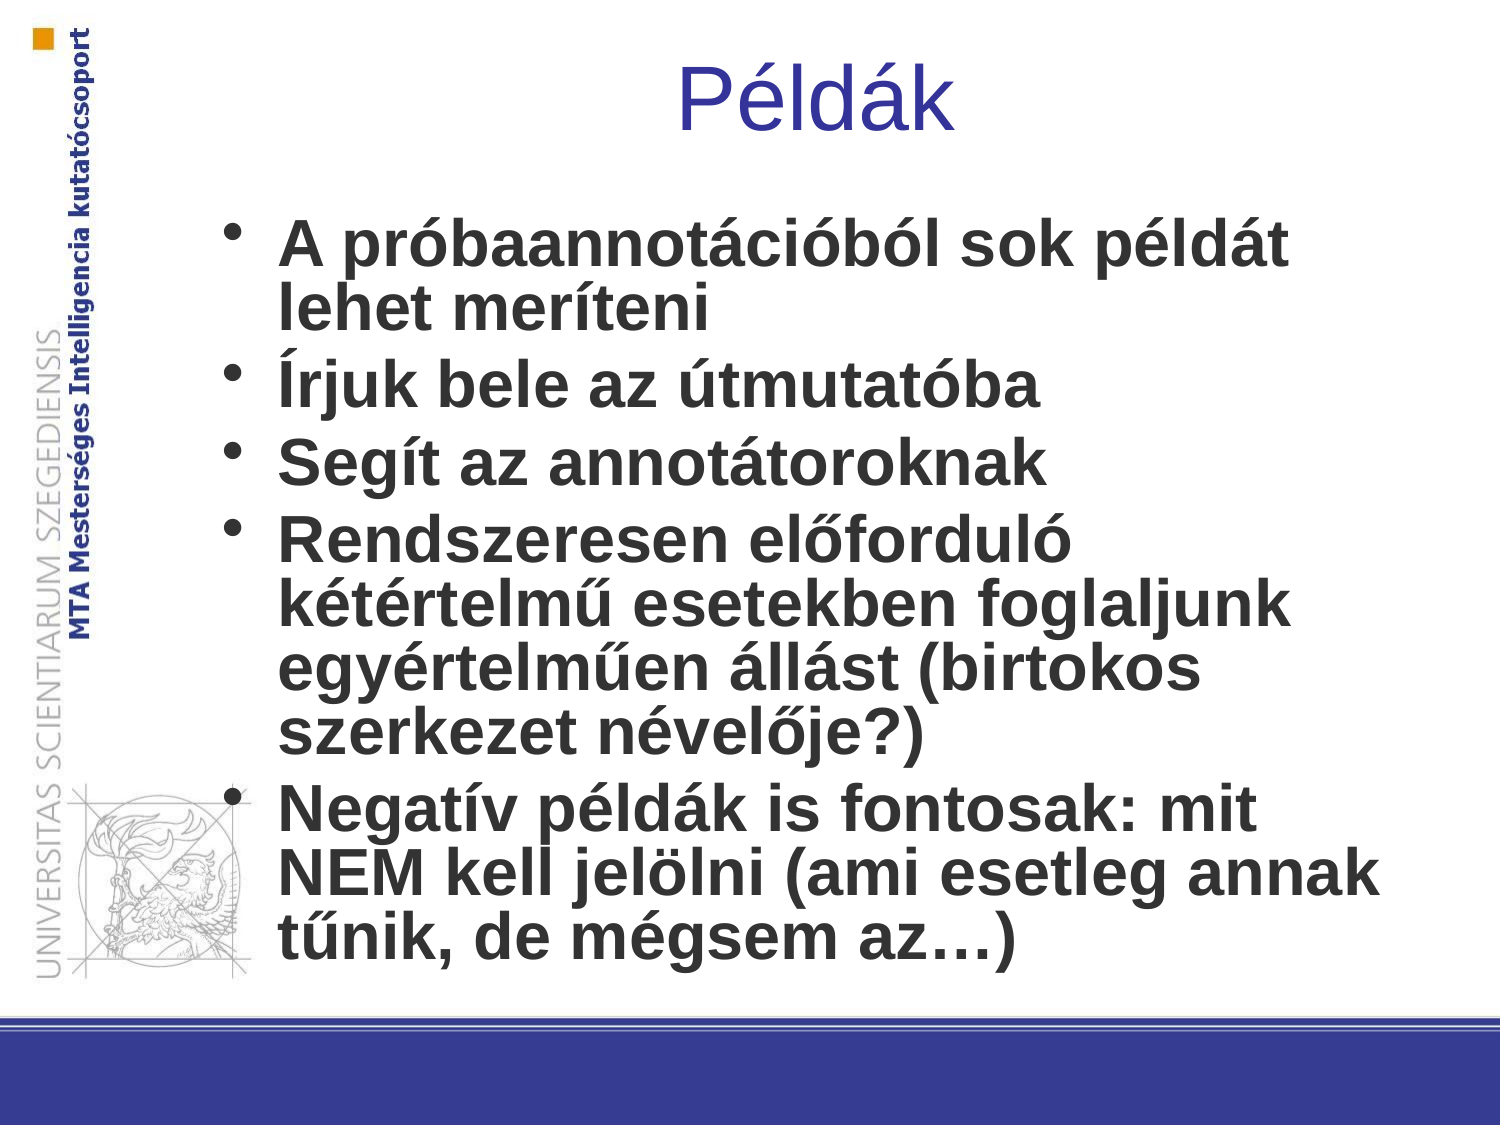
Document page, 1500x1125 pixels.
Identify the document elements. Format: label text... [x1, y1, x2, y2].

picture [0, 0, 1500, 1125]
title Példák [206, 0, 1426, 188]
list A próbaannotációból sok példát lehet meríteni Írjuk bele az útmutatóba Segít az annotátoroknak Rendszeresen előforduló kétértelmű esetekben foglaljunk egyértelműen állást (birtokos szerkezet névelője?) Negatív példák is fontosak: mit NEM kell jelölni (ami esetleg annak tűnik, de mégsem az…) [206, 208, 1426, 976]
